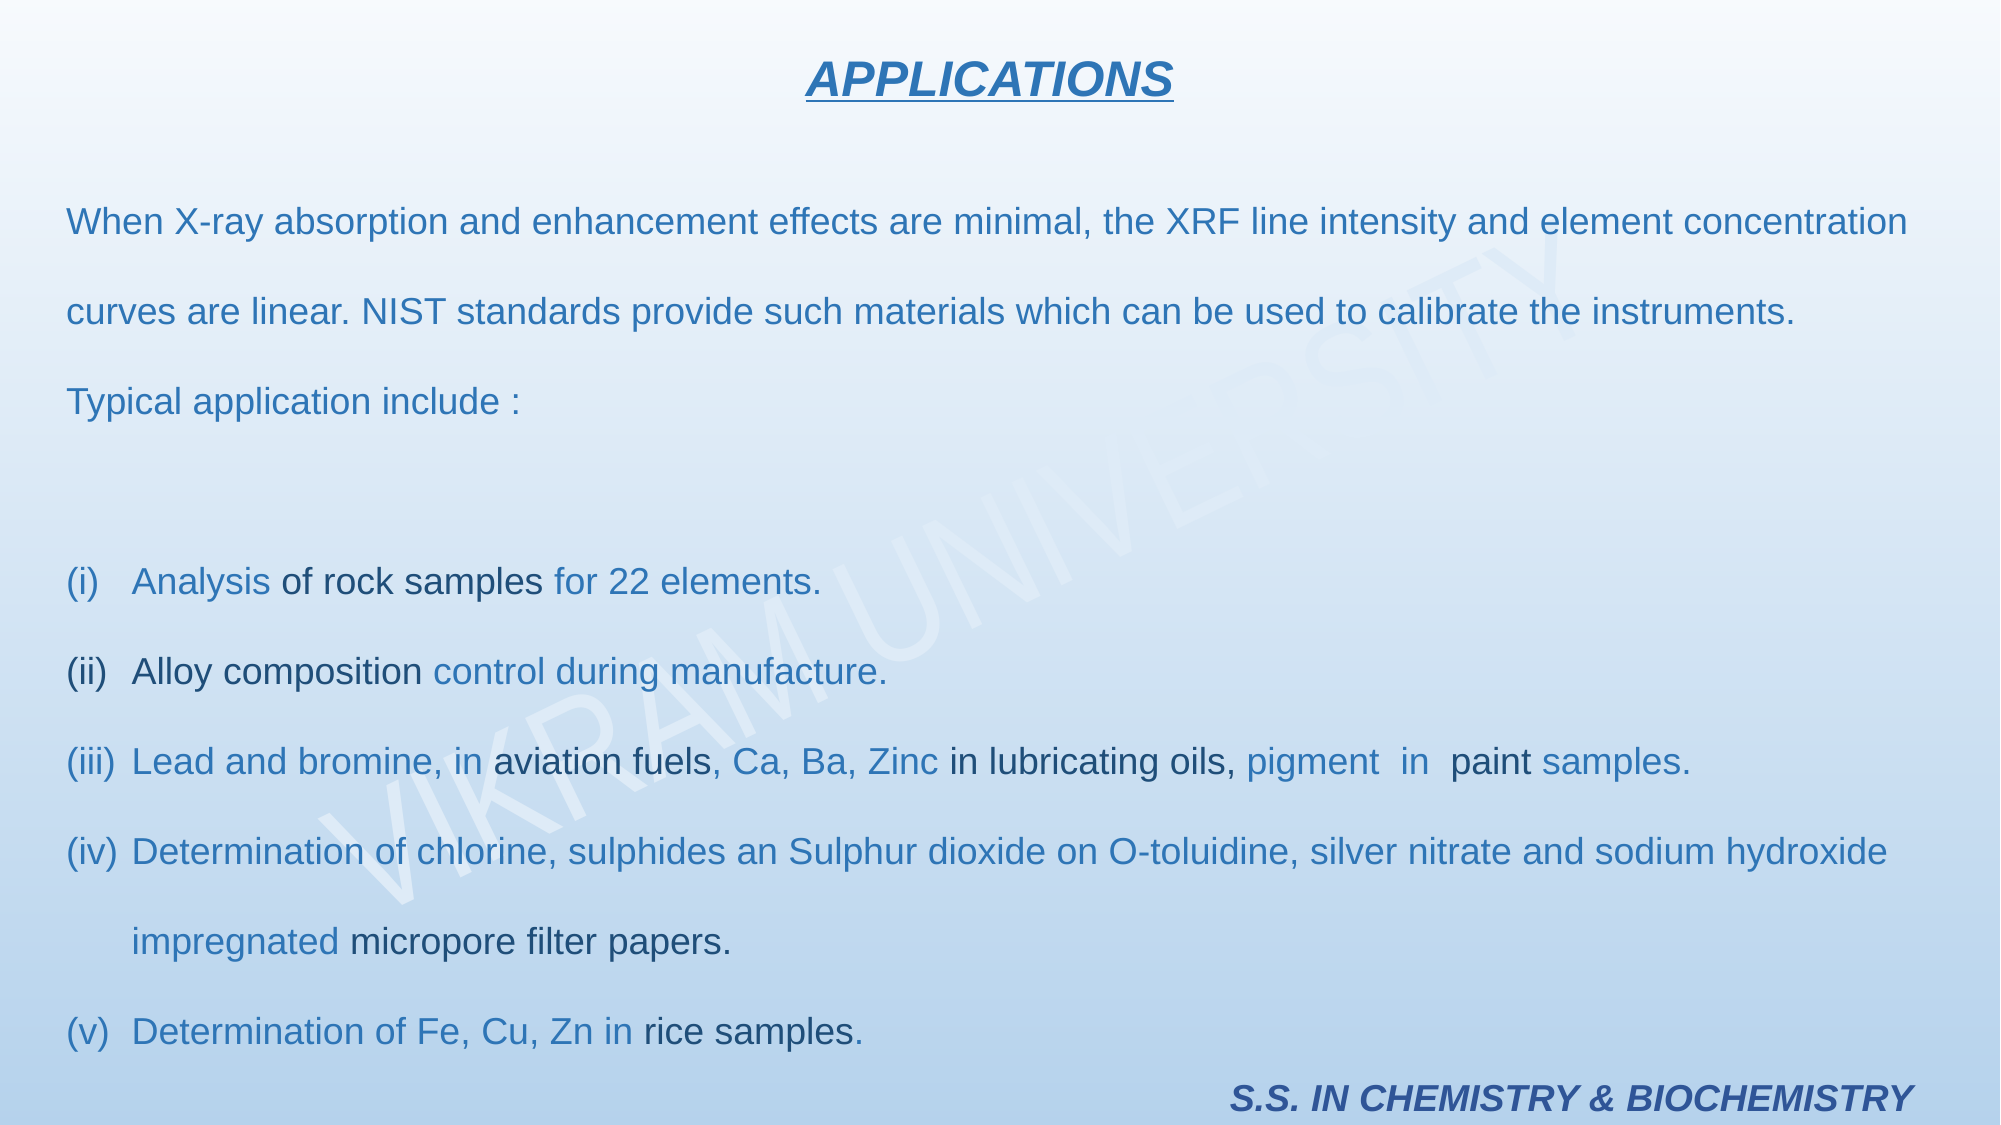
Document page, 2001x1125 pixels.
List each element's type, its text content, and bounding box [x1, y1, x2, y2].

text_box S.S. IN CHEMISTRY & BIOCHEMISTRY [1215, 1066, 1929, 1125]
text_box APPLICATIONS When X-ray absorption and enhancement effects are minimal, the XRF line intensity and element concentration curves are linear. NIST standards provide such materials which can be used to calibrate the instruments. Typical application include : Analysis of rock samples for 22 elements. Alloy composition control during manufacture. Lead and bromine, in aviation fuels, Ca, Ba, Zinc in lubricating oils, pigment in paint samples. Determination of chlorine, sulphides an Sulphur dioxide on O-toluidine, silver nitrate and sodium hydroxide impregnated micropore filter papers. Determination of Fe, Cu, Zn in rice samples. [51, 39, 1929, 1060]
